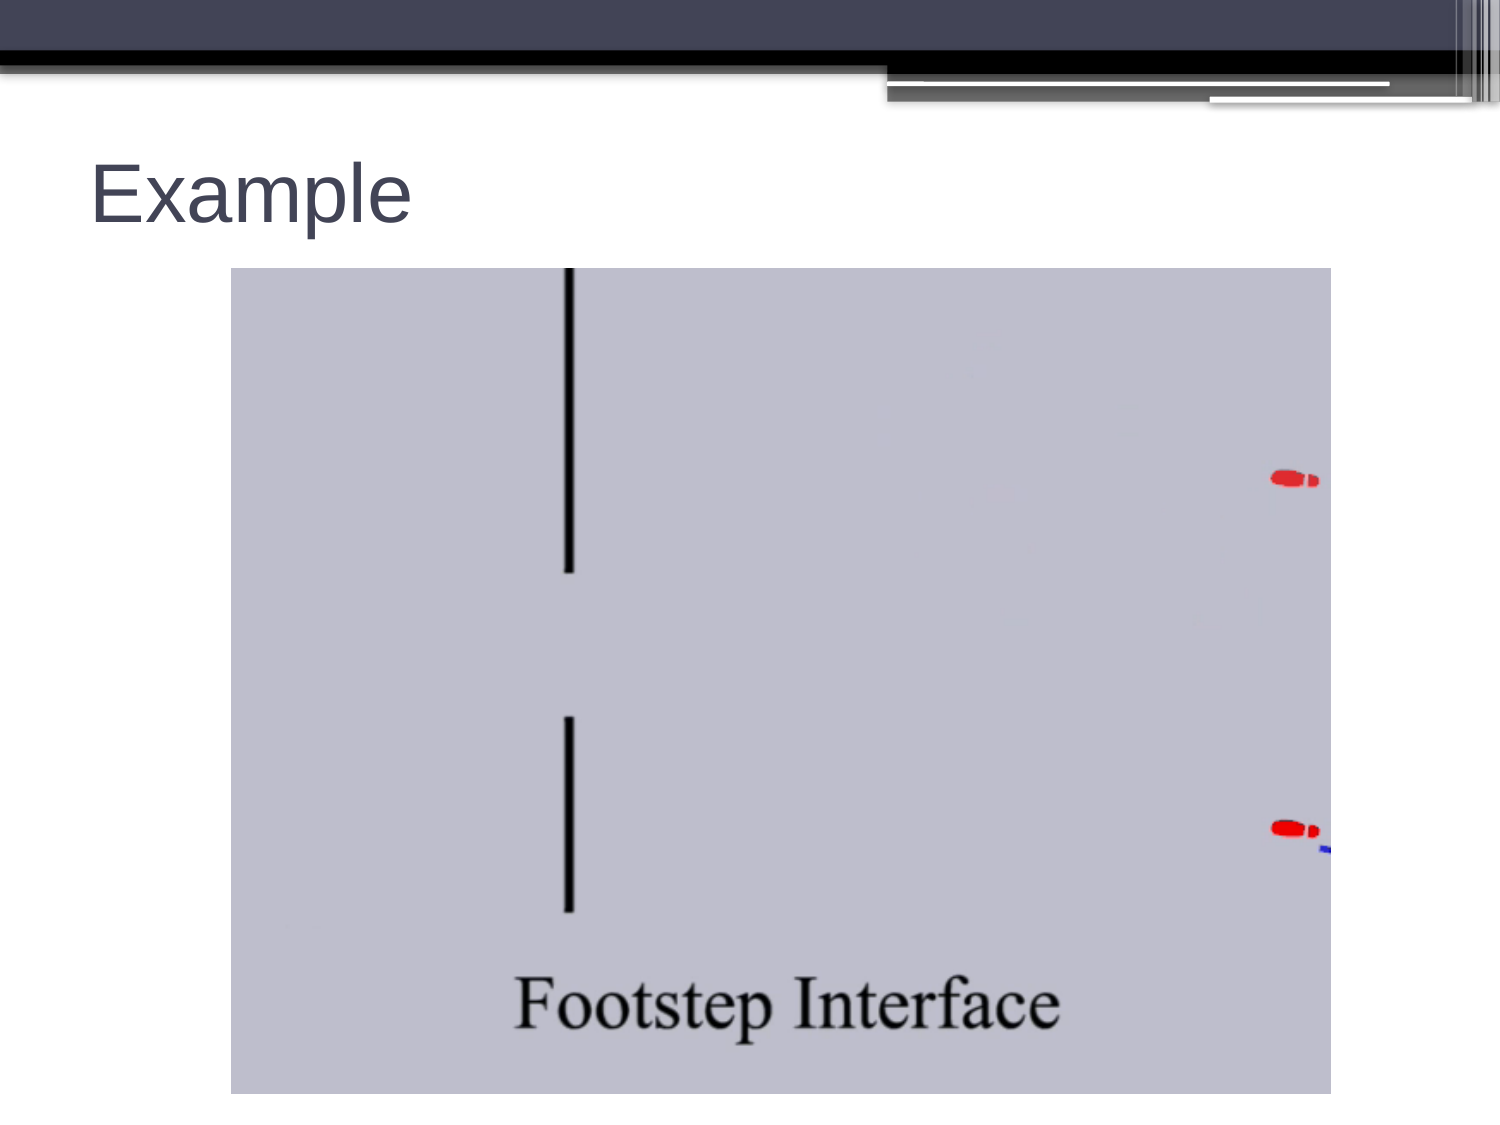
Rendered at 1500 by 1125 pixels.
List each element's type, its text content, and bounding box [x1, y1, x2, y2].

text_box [229, 267, 1332, 1095]
title Example [75, 101, 1425, 277]
